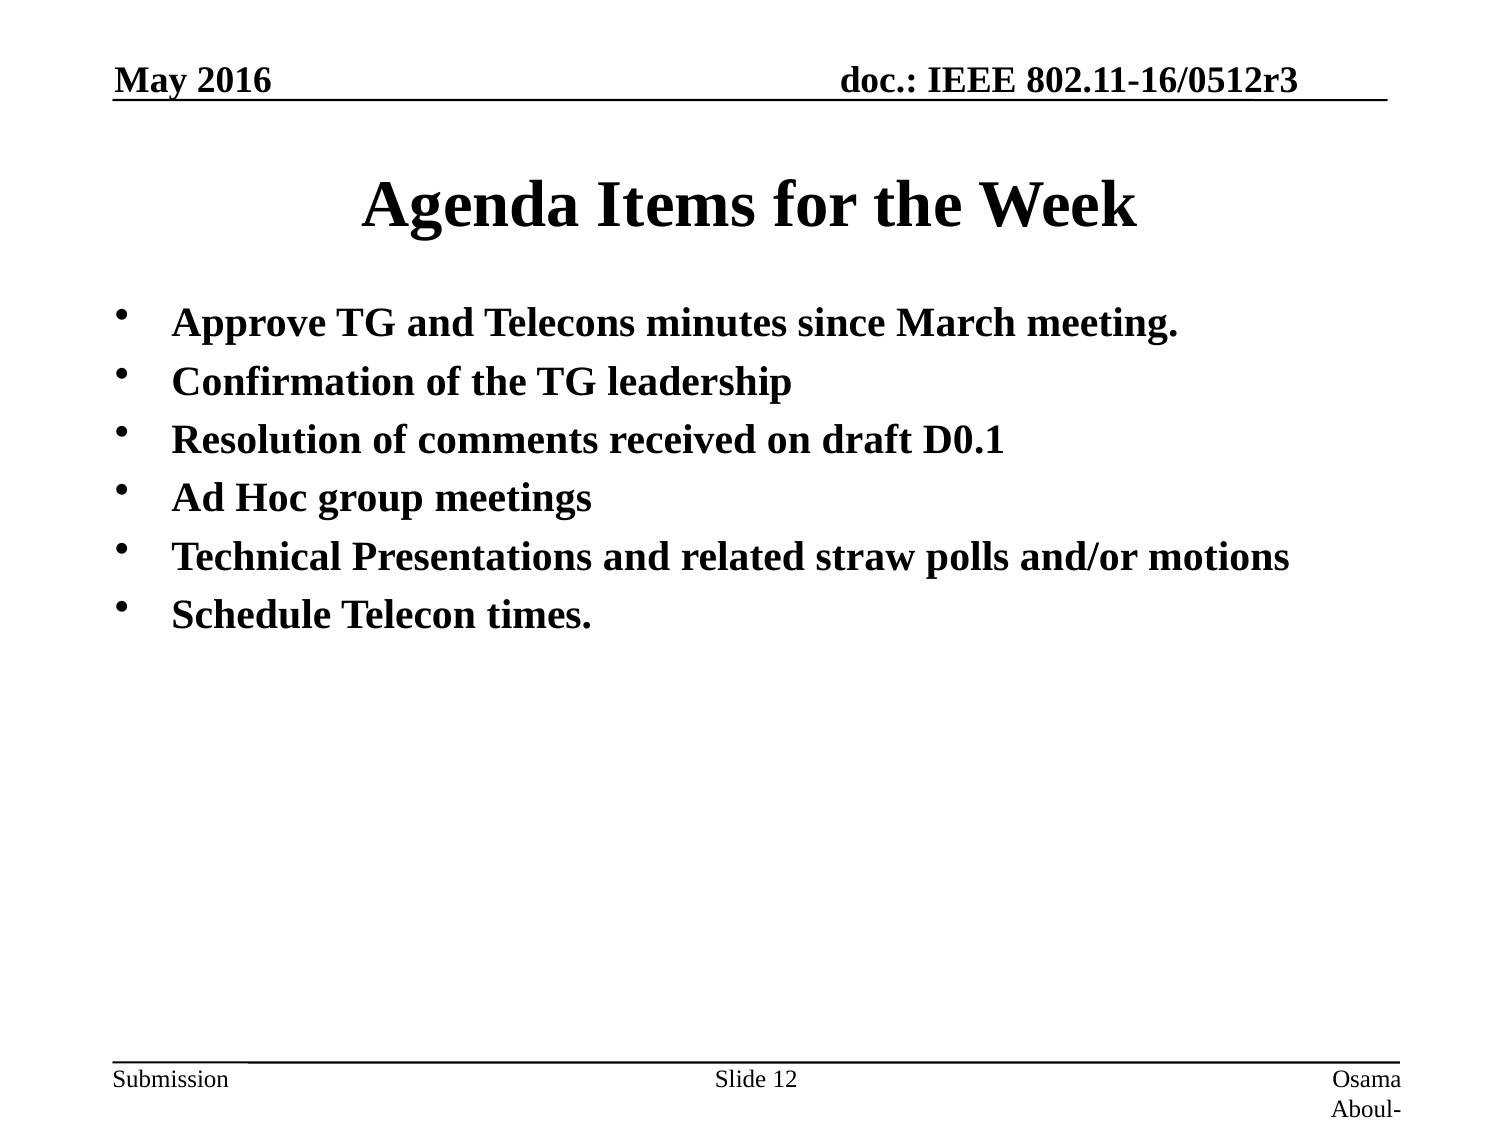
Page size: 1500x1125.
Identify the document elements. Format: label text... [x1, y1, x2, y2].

title Agenda Items for the Week [112, 112, 1388, 288]
slide_number Slide 12 [712, 1061, 800, 1093]
list Approve TG and Telecons minutes since March meeting. Confirmation of the TG leadership Resolution of comments received on draft D0.1 Ad Hoc group meetings Technical Presentations and related straw polls and/or motions Schedule Telecon times. [99, 287, 1375, 688]
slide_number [114, 54, 309, 101]
footer Osama Aboul-Magd (Huawei Technologies) [1324, 1061, 1402, 1093]
